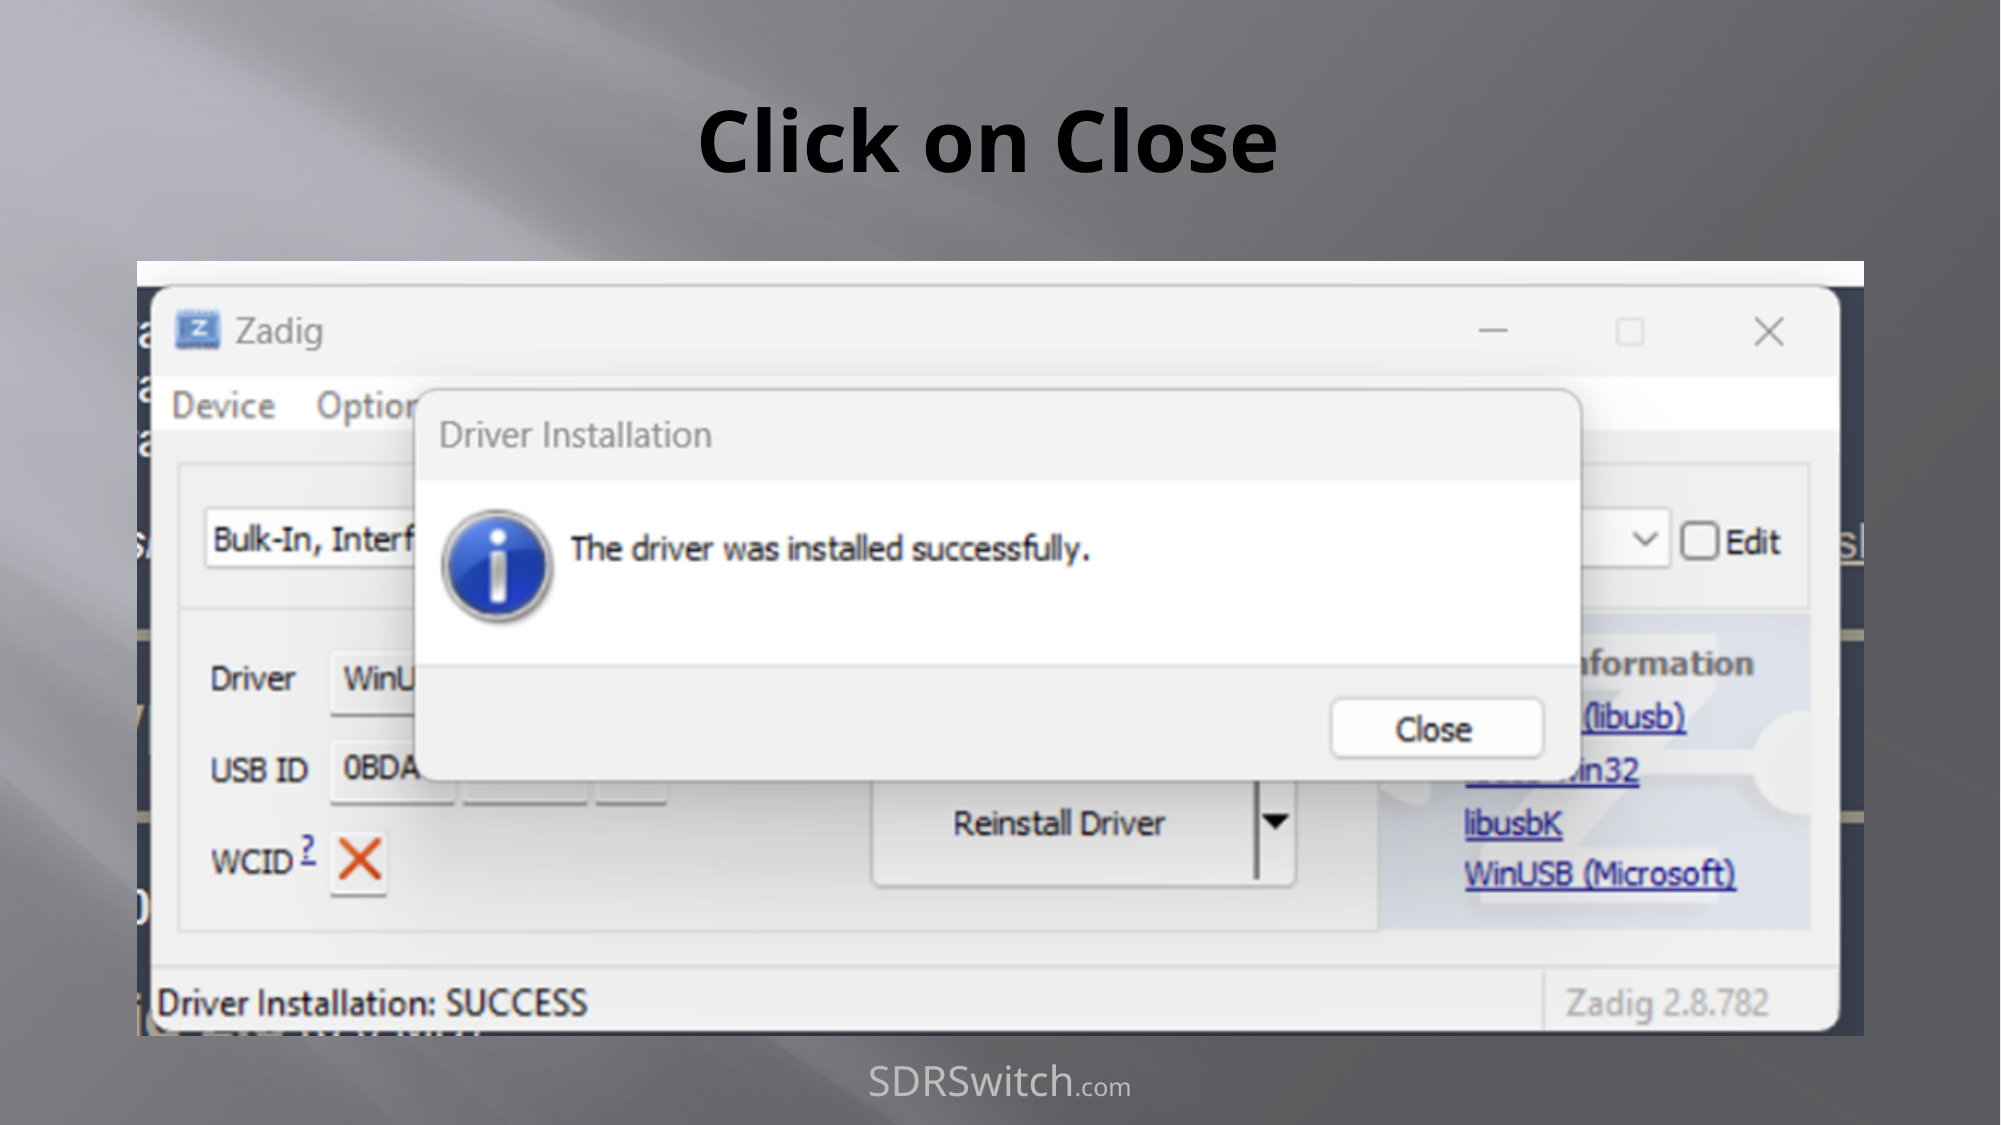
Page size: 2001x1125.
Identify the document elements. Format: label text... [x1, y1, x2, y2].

title Click on Close [99, 45, 1900, 233]
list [136, 261, 1865, 1036]
footer SDRSwitch.com [683, 1082, 1317, 1113]
